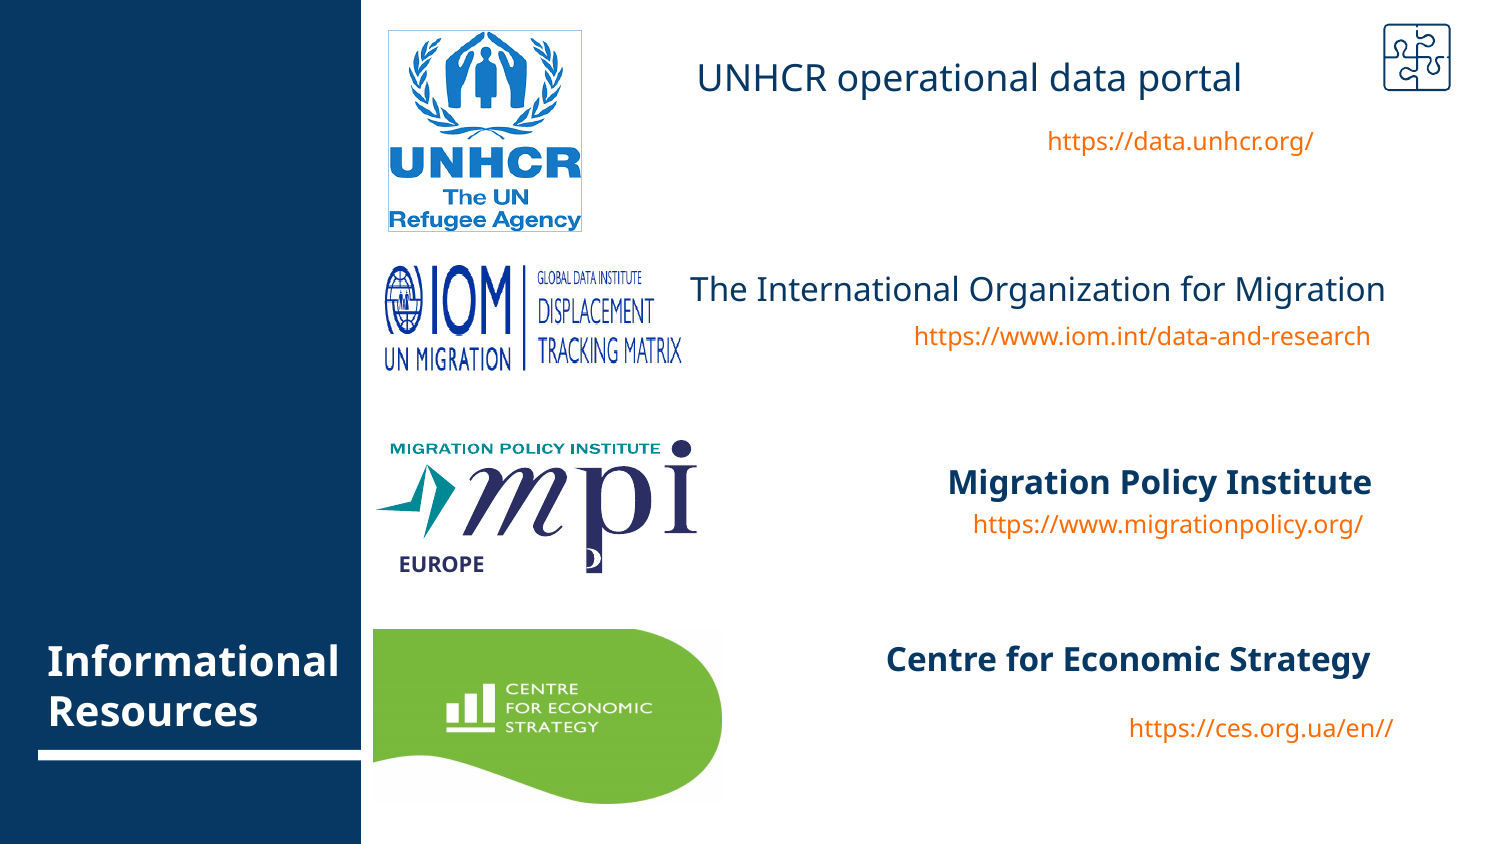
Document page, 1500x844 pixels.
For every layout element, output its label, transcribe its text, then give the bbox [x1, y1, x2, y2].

picture [384, 265, 689, 373]
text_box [372, 629, 722, 804]
subtitle https://www.iom.int/data-and-research [898, 305, 1451, 384]
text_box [375, 439, 811, 584]
text_box https://ces.org.ua/en// [1114, 697, 1491, 776]
text_box Centre for Economic Strategy [870, 632, 1493, 684]
text_box [1383, 23, 1451, 92]
subtitle The International Organization for Migration [665, 260, 1500, 312]
subtitle https://data.unhcr.org/ [952, 110, 1330, 189]
picture [388, 30, 583, 232]
title Informational Resources [32, 571, 377, 750]
subtitle UNHCR operational data portal [681, 50, 1352, 102]
subtitle Migration Policy Institute [932, 455, 1500, 507]
subtitle https://www.migrationpolicy.org/ [957, 507, 1418, 572]
